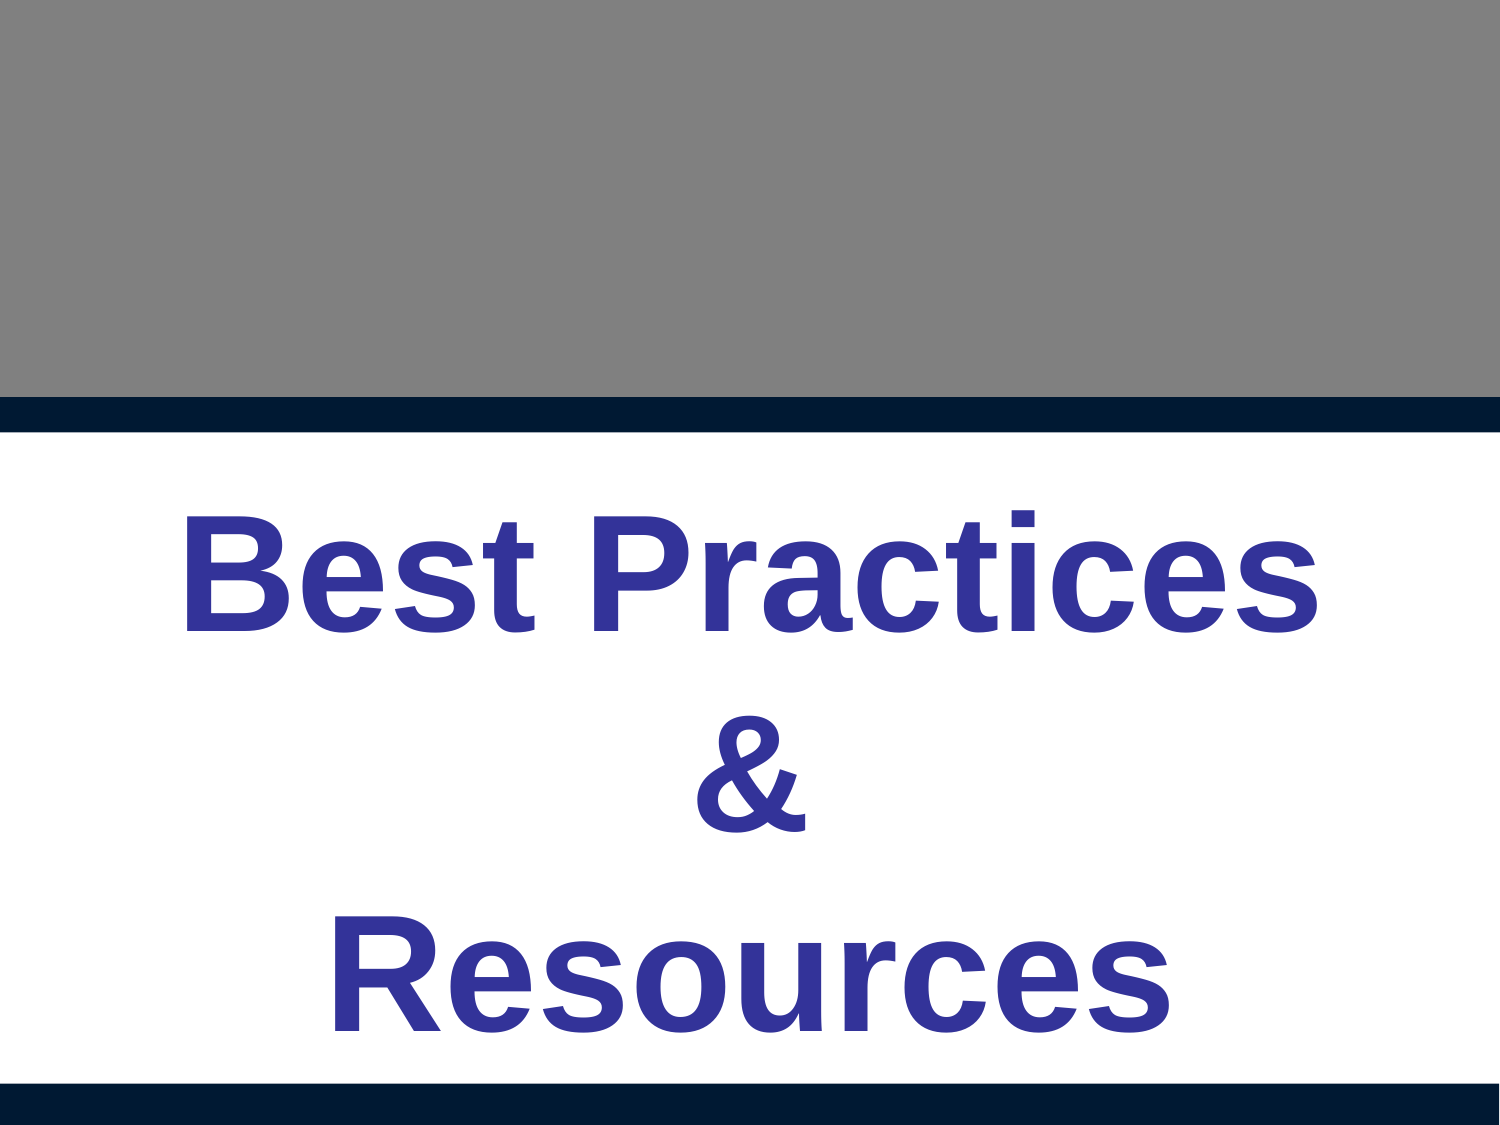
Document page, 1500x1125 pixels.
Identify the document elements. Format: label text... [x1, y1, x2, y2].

text_box Best Practices & Resources [0, 457, 1500, 1073]
